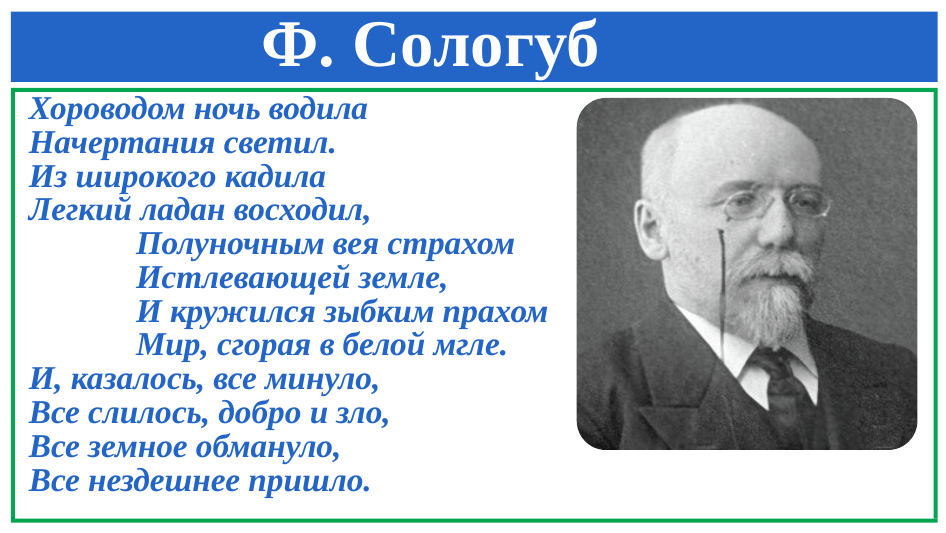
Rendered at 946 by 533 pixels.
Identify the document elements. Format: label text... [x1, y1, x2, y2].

picture [576, 97, 918, 451]
list Хороводом ночь водила Начертания светил. Из широкого кадила Легкий ладан восходил, Полуночным вея страхом Истлевающей земле, И кружился зыбким прахом Мир, сгорая в белой мгле. И, казалось, все минуло, Все слилось, добро и зло, Все земное обмануло, Все нездешнее пришло. [28, 98, 556, 452]
title Ф. Сологуб [103, 0, 760, 81]
